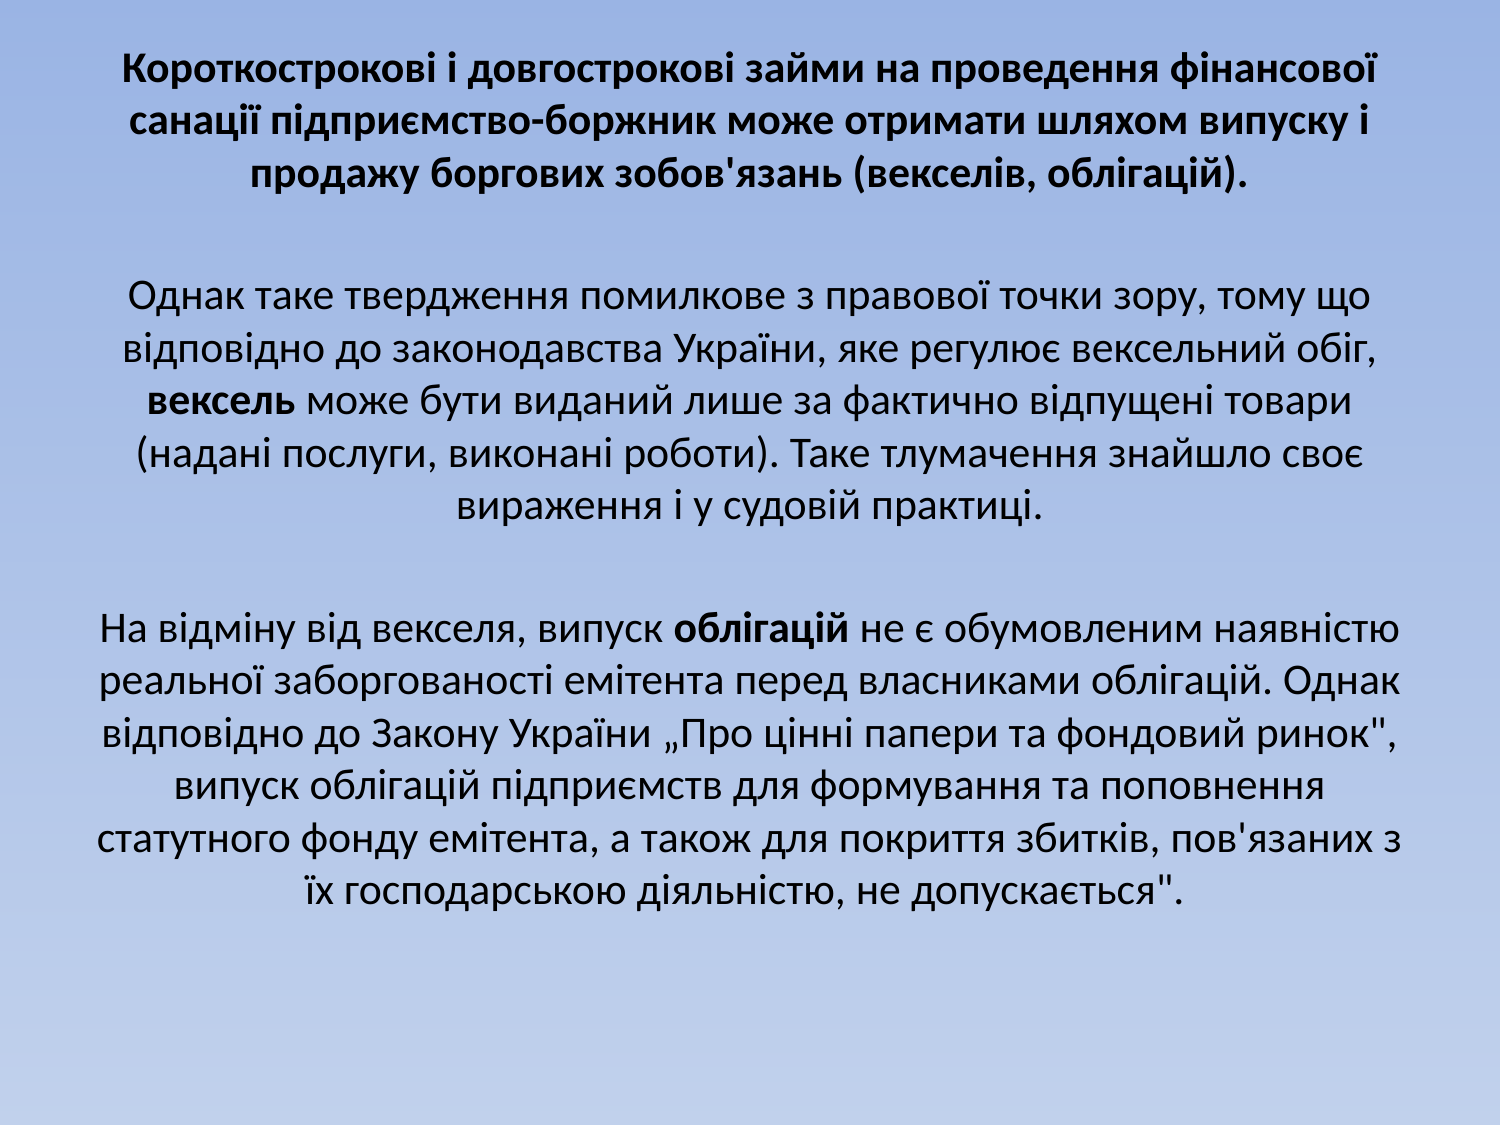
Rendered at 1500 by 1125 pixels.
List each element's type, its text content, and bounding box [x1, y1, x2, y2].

list Короткострокові і довгострокові займи на проведення фінансової санації підприємство-боржник може отримати шляхом випуску і продажу боргових зобов'язань (векселів, облігацій). Однак таке твердження помилкове з правової точки зору, тому що відповідно до законодавства України, яке регулює вексельний обіг, вексель може бути виданий лише за фактично відпущені товари (надані послуги, виконані роботи). Таке тлумачення знайшло своє вираження і у судовій практиці. На відміну від векселя, випуск облігацій не є обумовленим наявністю реальної заборгованості емітента перед власниками облігацій. Однак відповідно до Закону України „Про цінні папери та фондовий ринок", випуск облігацій підприємств для формування та поповнення статутного фонду емітента, а також для покриття збитків, пов'язаних з їх господарською діяльністю, не допускається". [75, 30, 1425, 1005]
